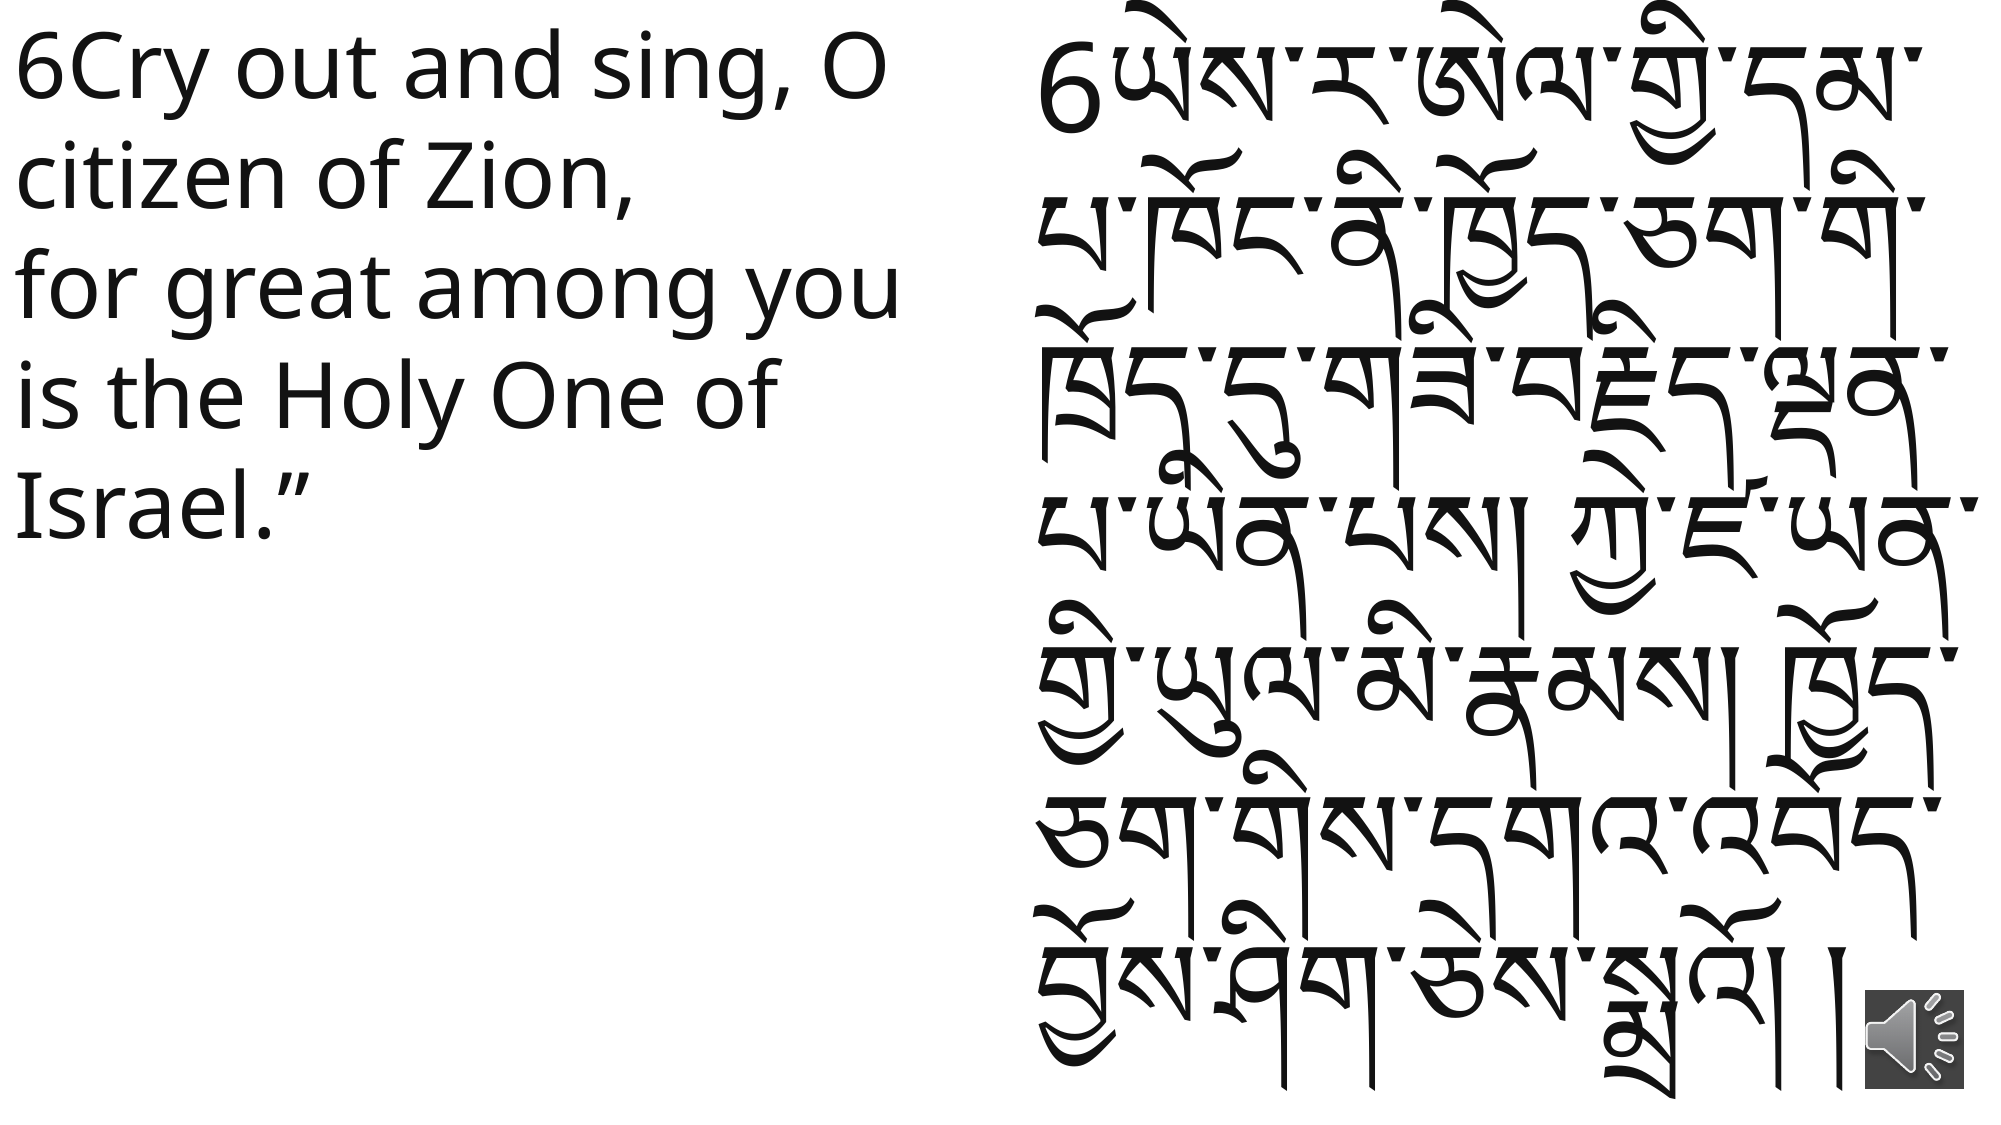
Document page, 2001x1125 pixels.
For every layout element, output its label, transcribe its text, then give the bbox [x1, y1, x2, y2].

picture [1864, 989, 1965, 1090]
text_box 6ཡེས་ར་ཨེལ་གྱི་དམ་པ་ཁོང་ནི་ཁྱོད་ཅག་གི་ཁྲོད་དུ་གཟི་བརྗིད་ལྡན་པ་ཡིན་པས། ཀྱེ་ཛ་ཡན་གྱི་ཡུལ་མི་རྣམས། ཁྱོད་ཅག་གིས་དགའ་འབོད་བྱོས་ཤིག་ཅེས་སྨྲའོ། ། [1019, 0, 2000, 1125]
text_box 6Cry out and sing, O citizen of Zion, for great among you is the Holy One of Israel.” [0, 0, 981, 1125]
